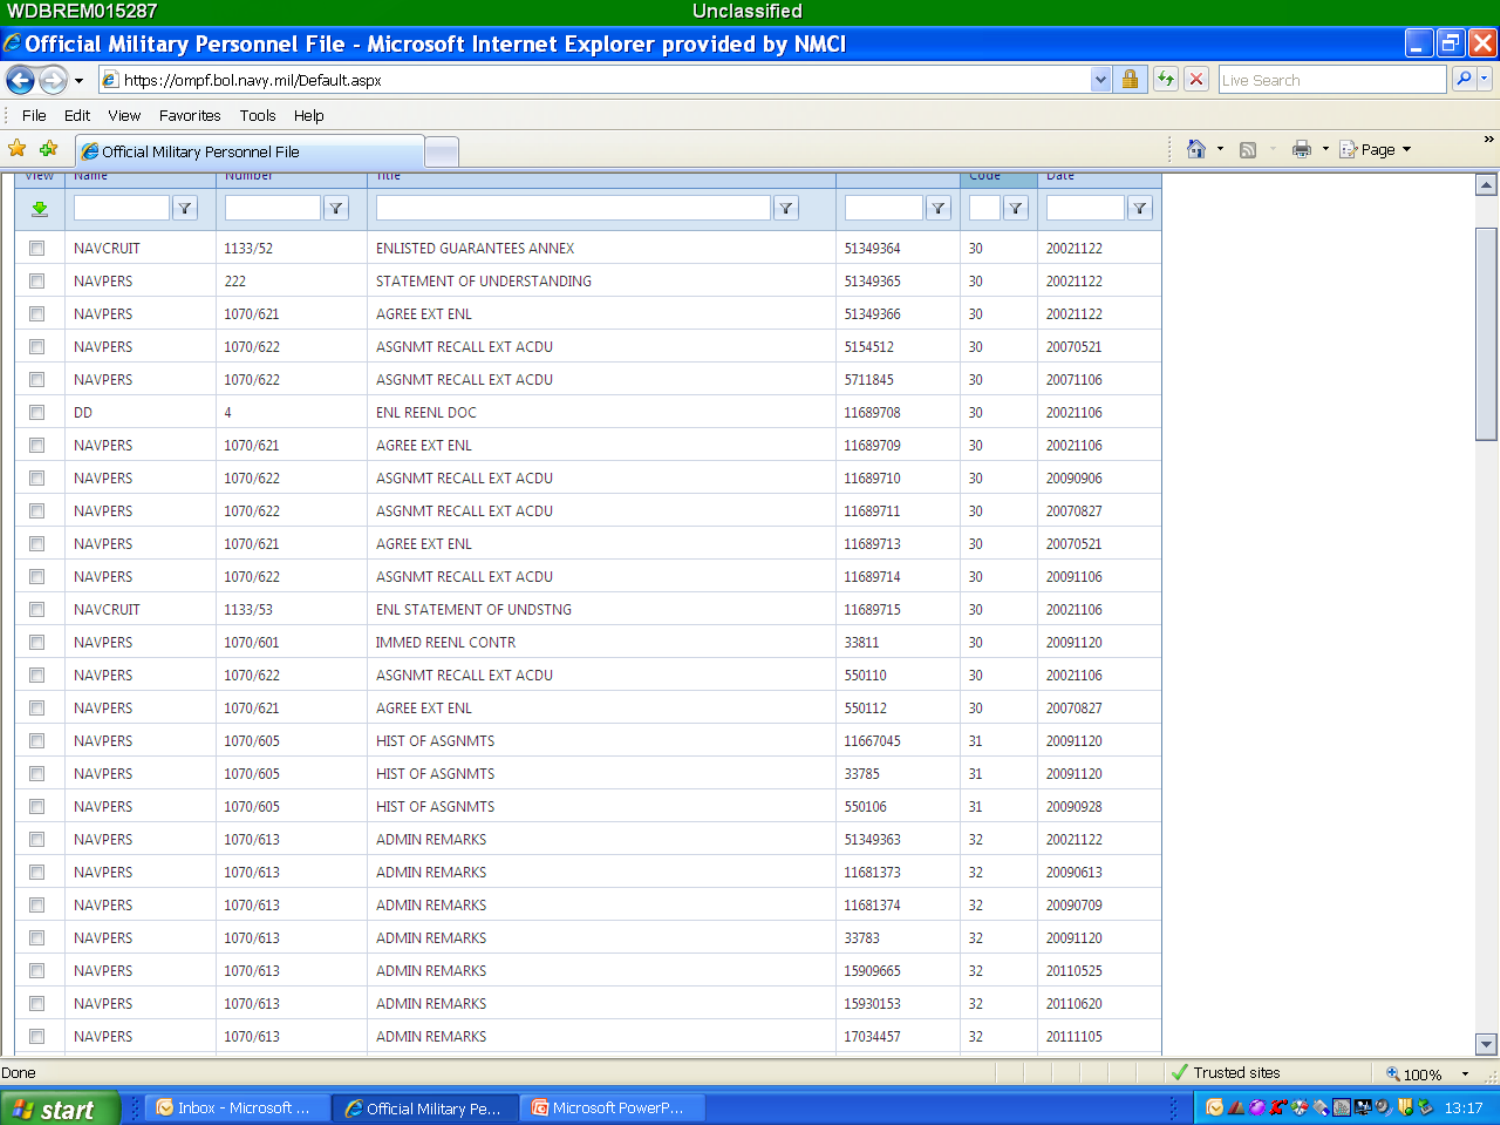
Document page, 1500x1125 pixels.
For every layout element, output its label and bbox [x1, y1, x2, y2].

list [0, 0, 1500, 1125]
